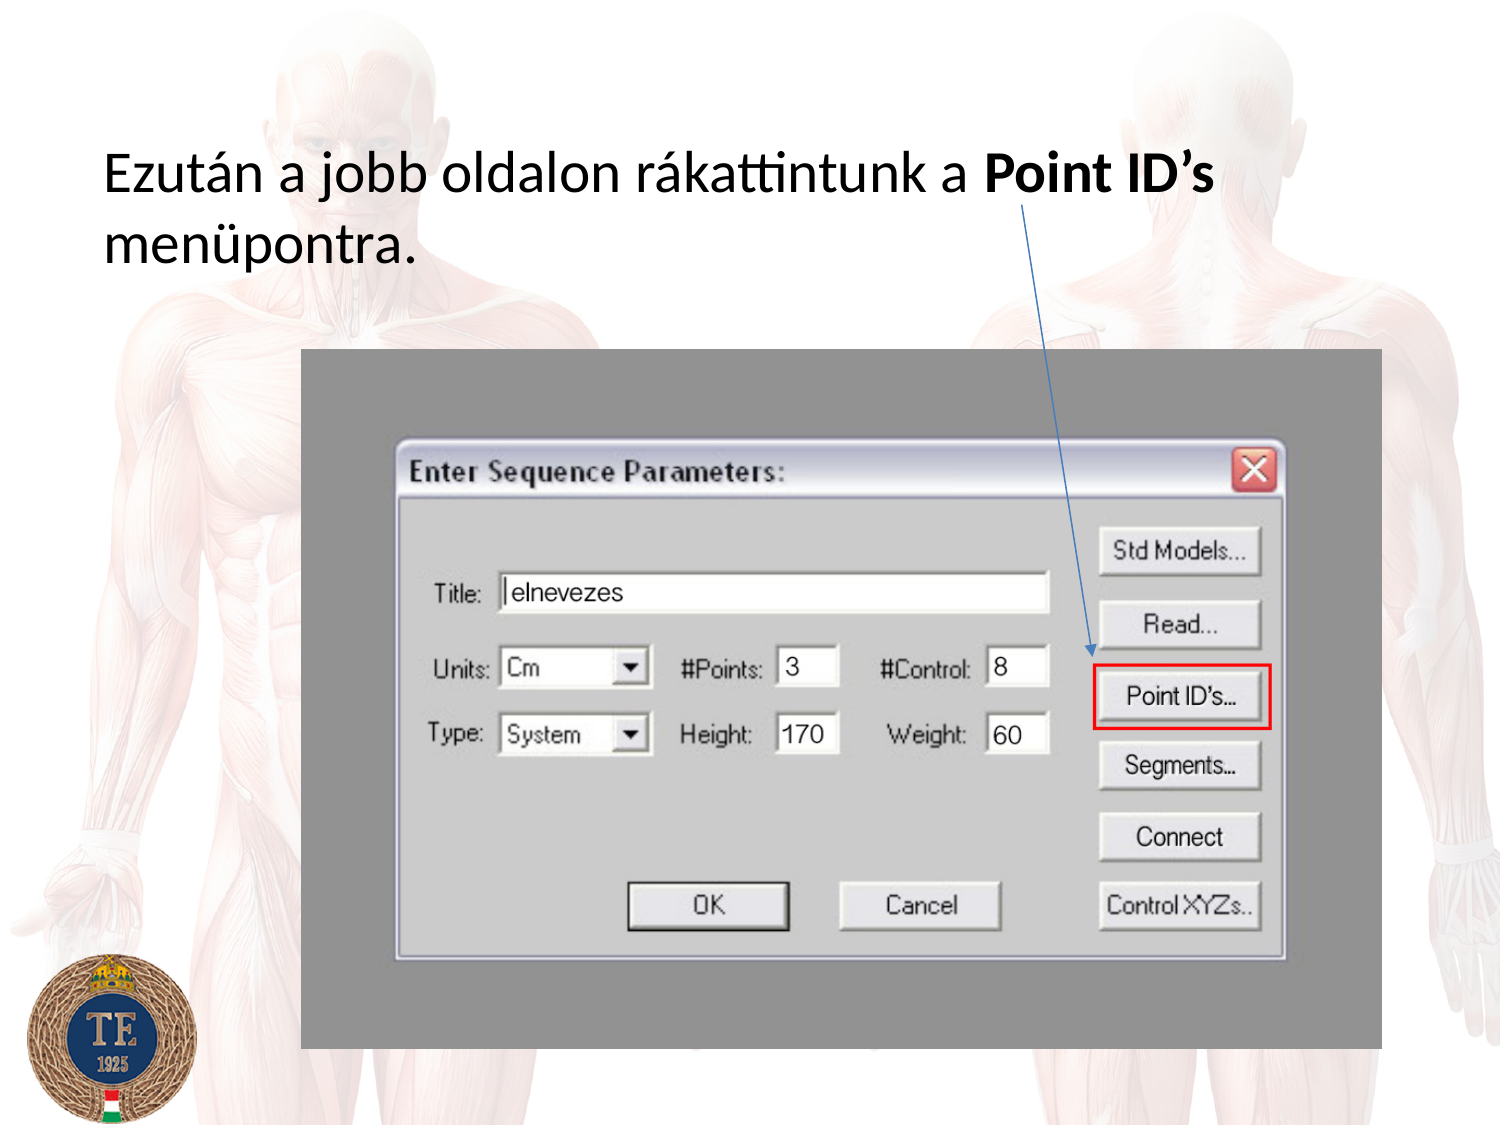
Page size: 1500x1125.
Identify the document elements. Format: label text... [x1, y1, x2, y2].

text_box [1021, 204, 1093, 658]
picture [0, 0, 1500, 1125]
list Ezután a jobb oldalon rákattintunk a Point ID’s menüpontra. [88, 125, 1439, 284]
